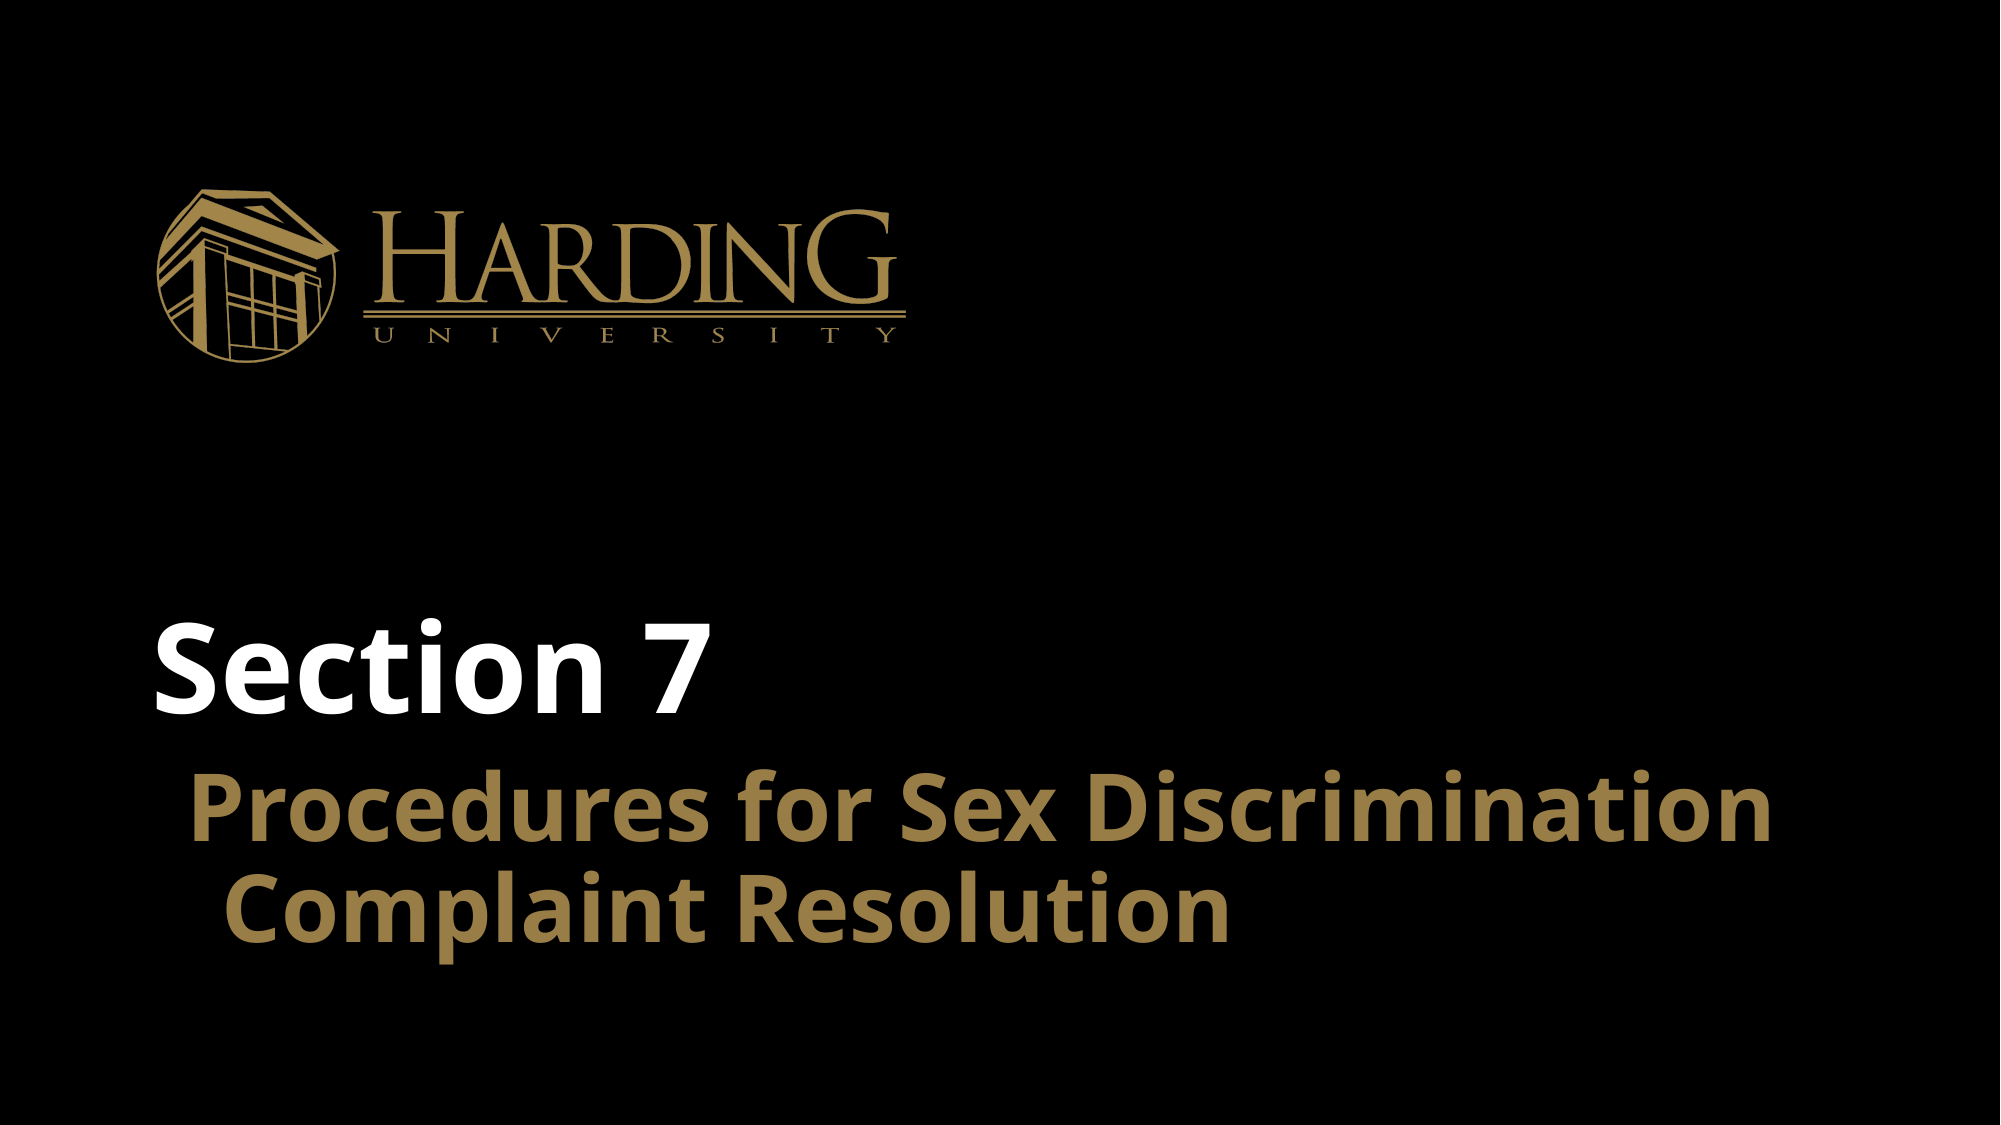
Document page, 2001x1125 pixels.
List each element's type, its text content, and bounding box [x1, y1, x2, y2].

title Section 7 [136, 280, 1862, 749]
list Procedures for Sex Discrimination Complaint Resolution [136, 752, 1862, 999]
picture [109, 136, 953, 416]
